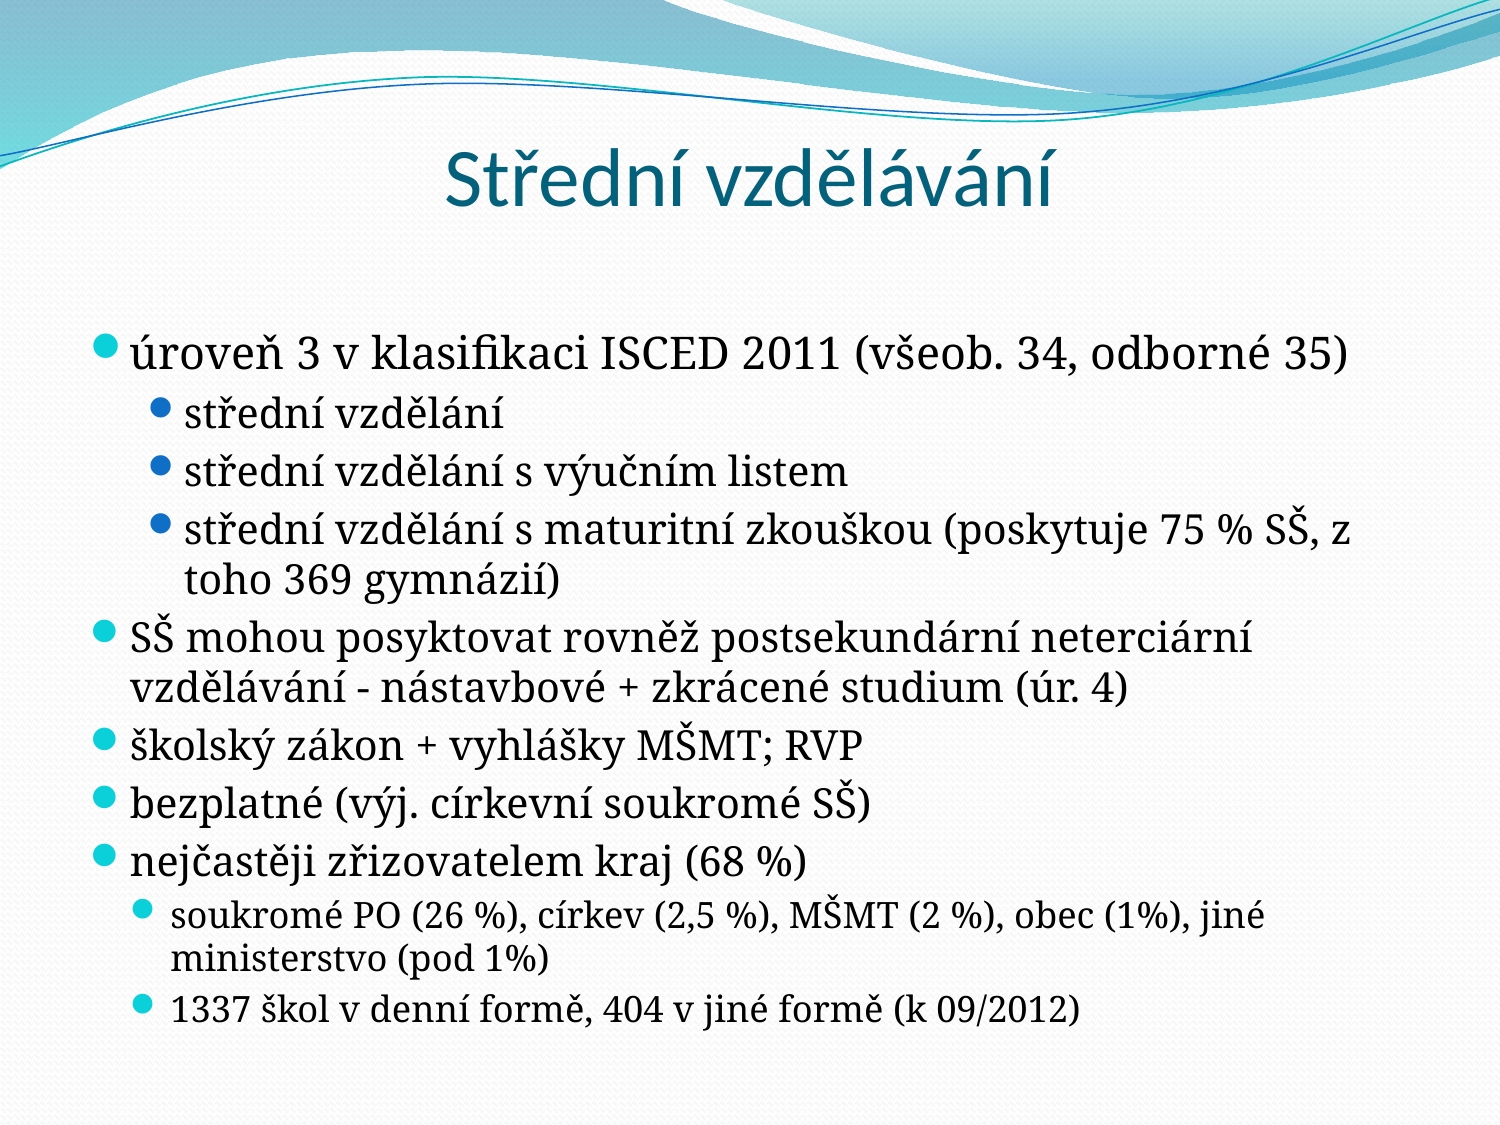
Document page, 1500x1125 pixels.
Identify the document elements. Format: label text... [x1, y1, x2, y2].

title Střední vzdělávání [75, 115, 1425, 303]
list úroveň 3 v klasifikaci ISCED 2011 (všeob. 34, odborné 35) střední vzdělání střední vzdělání s výučním listem střední vzdělání s maturitní zkouškou (poskytuje 75 % SŠ, z toho 369 gymnázií) SŠ mohou posyktovat rovněž postsekundární neterciární vzdělávání - nástavbové + zkrácené studium (úr. 4) školský zákon + vyhlášky MŠMT; RVP bezplatné (výj. církevní soukromé SŠ) nejčastěji zřizovatelem kraj (68 %) soukromé PO (26 %), církev (2,5 %), MŠMT (2 %), obec (1%), jiné ministerstvo (pod 1%) 1337 škol v denní formě, 404 v jiné formě (k 09/2012) [75, 317, 1425, 1038]
